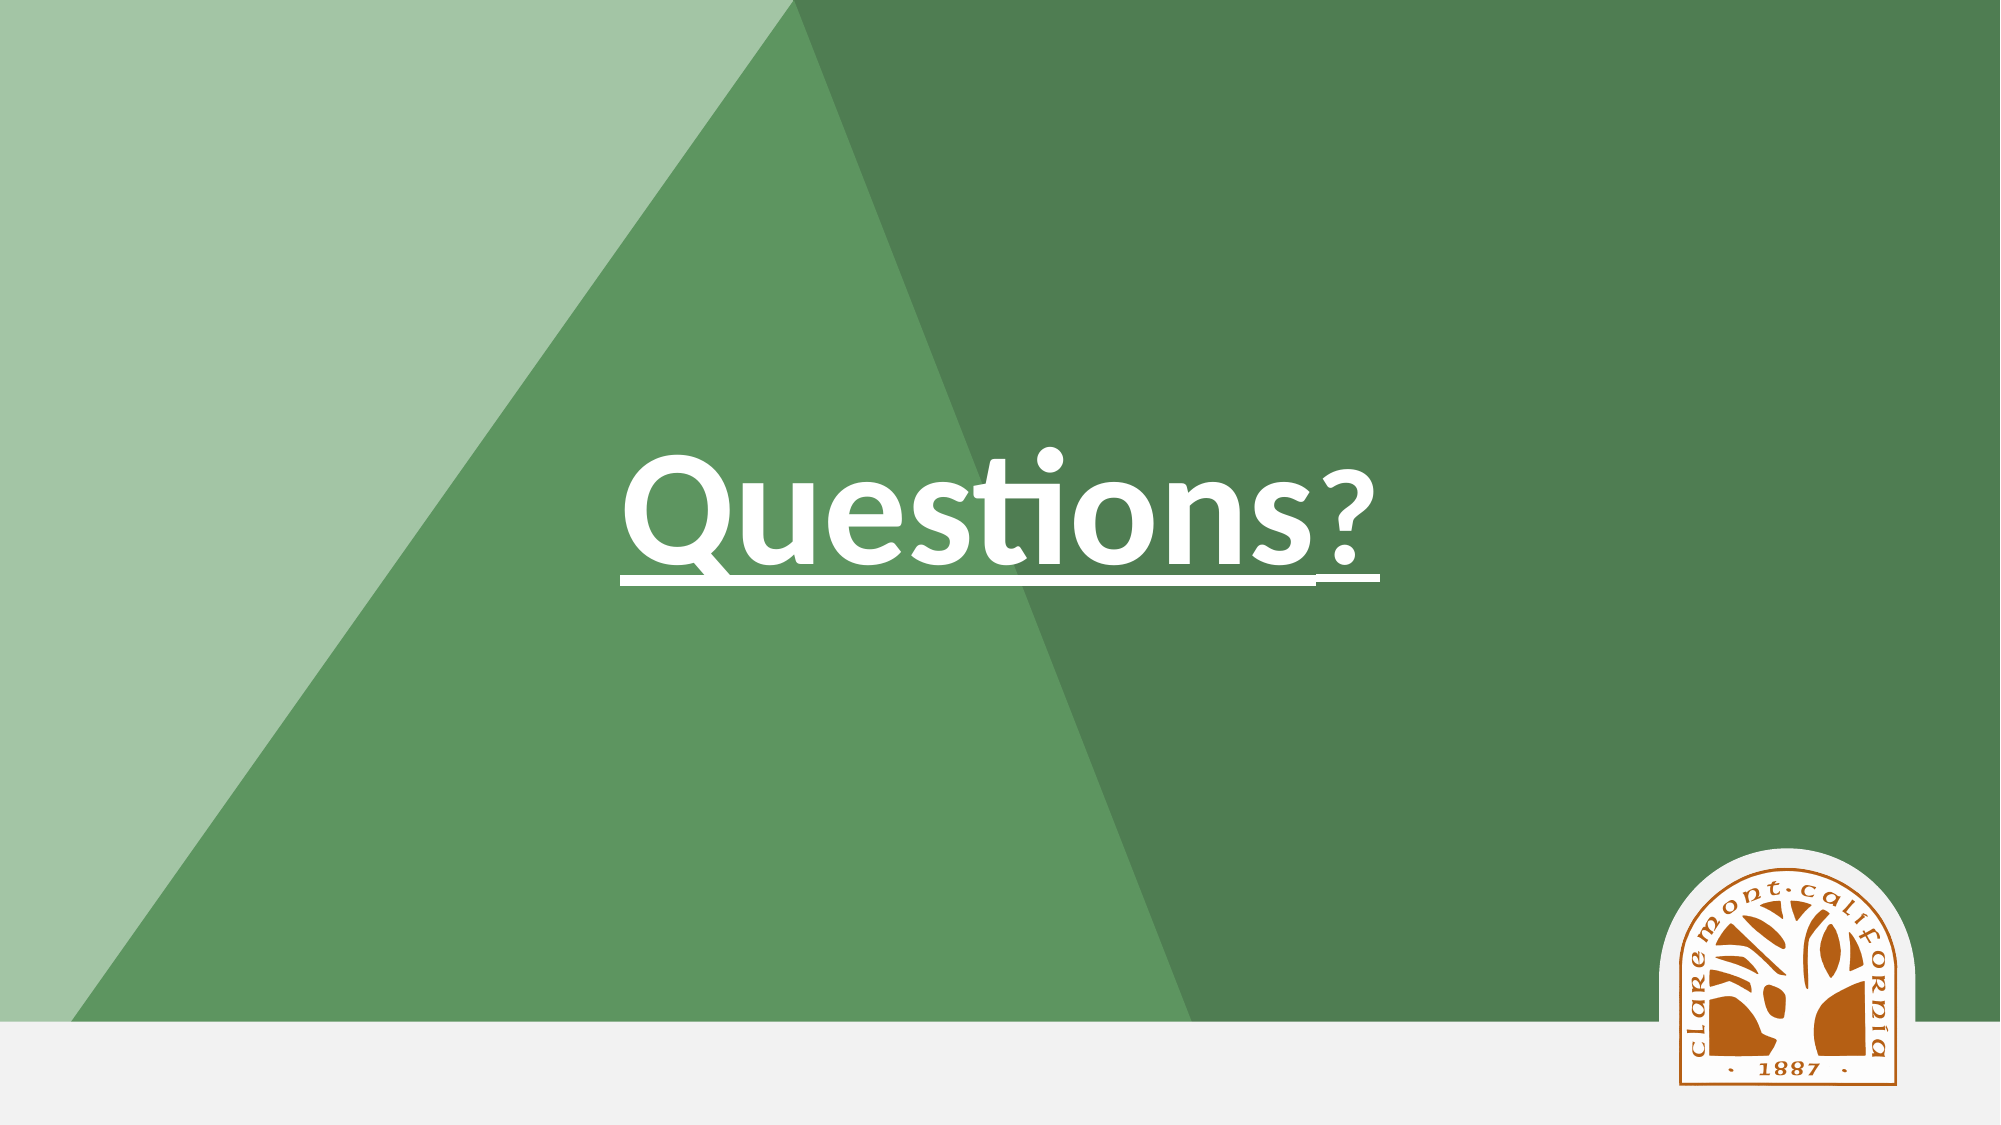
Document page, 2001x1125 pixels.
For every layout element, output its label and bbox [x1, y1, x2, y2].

picture [1679, 867, 1898, 1086]
text_box [0, 0, 2000, 1125]
